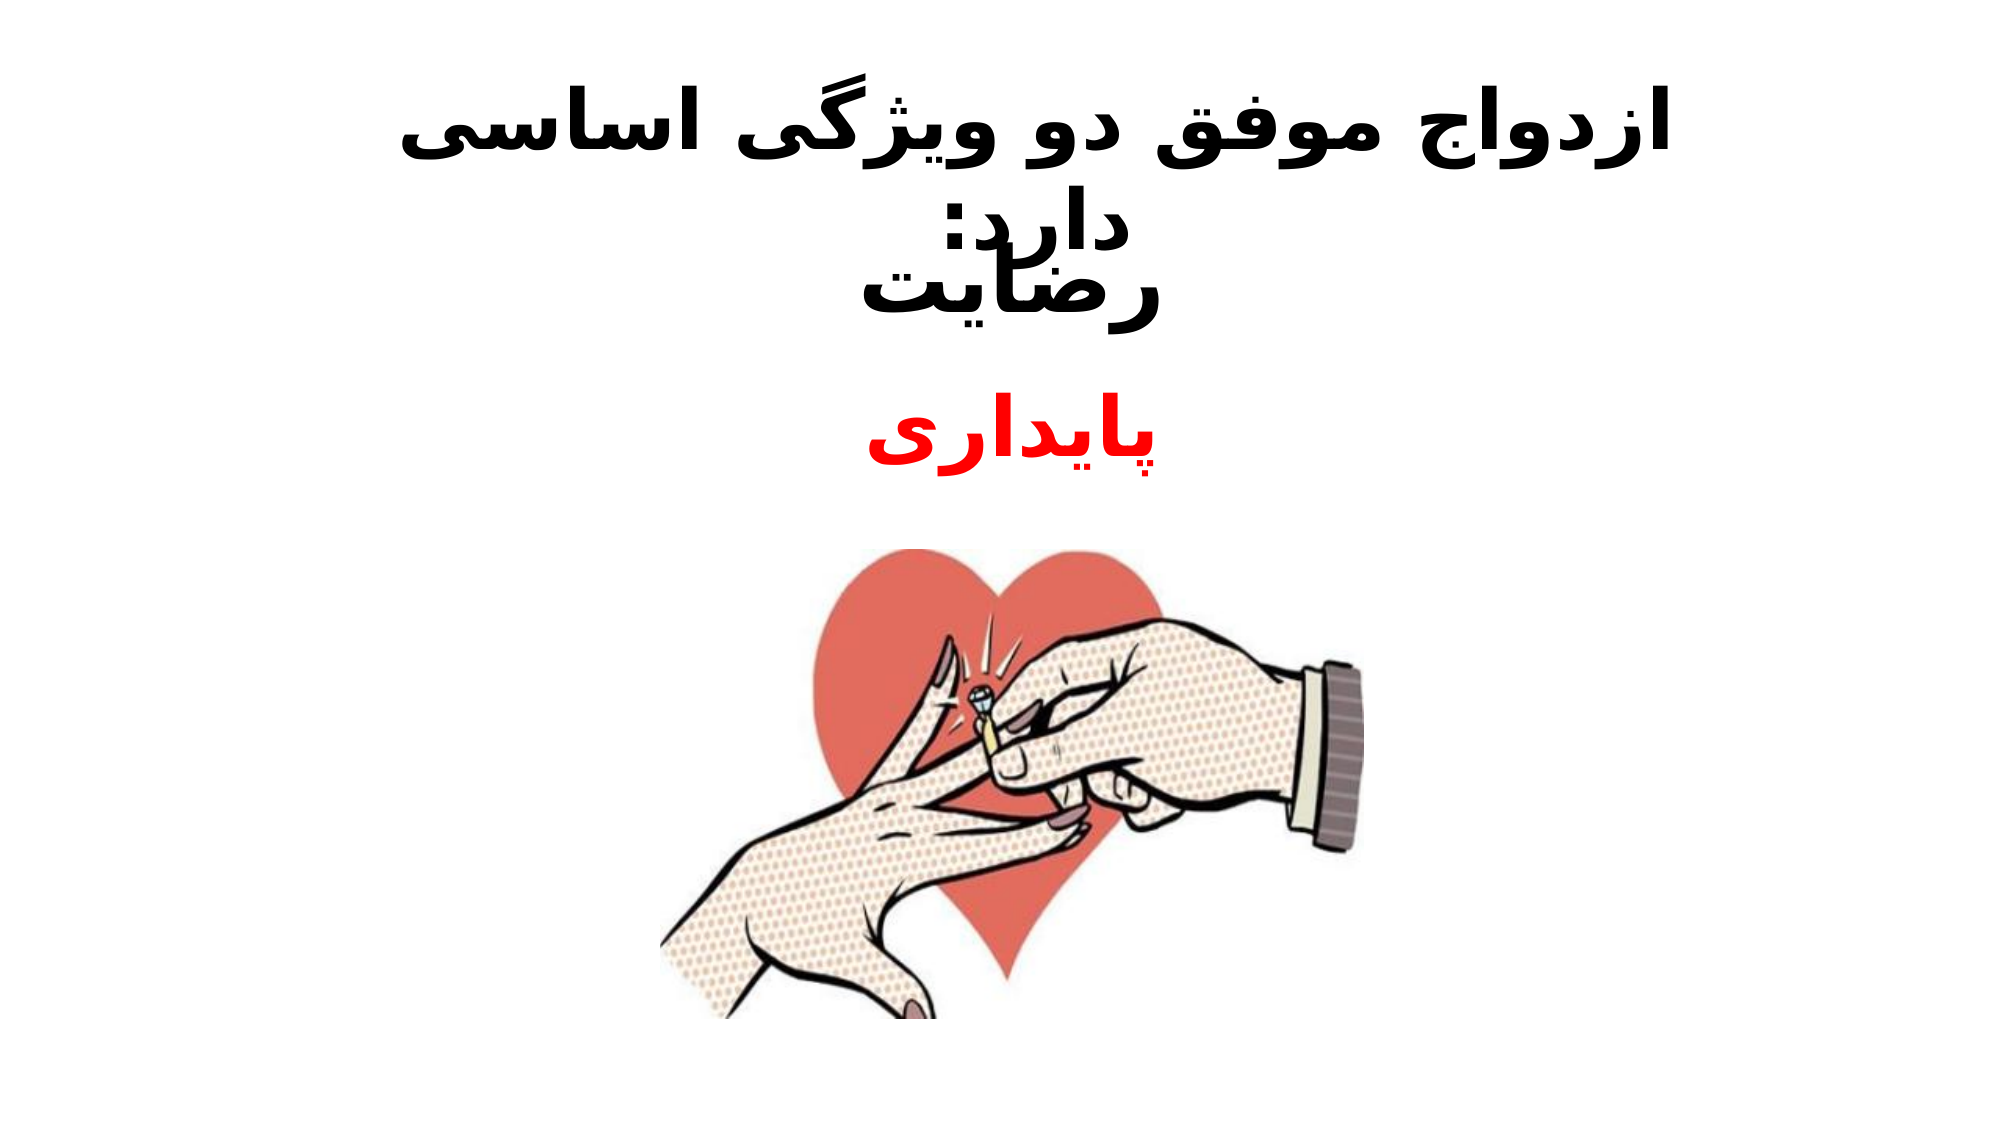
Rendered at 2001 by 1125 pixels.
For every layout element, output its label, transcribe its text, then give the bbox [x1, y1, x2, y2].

picture [660, 549, 1364, 1019]
text_box رضایت پایداری [622, 213, 1402, 481]
text_box ازدواج موفق دو ویژگی اساسی دارد: [286, 59, 1787, 275]
